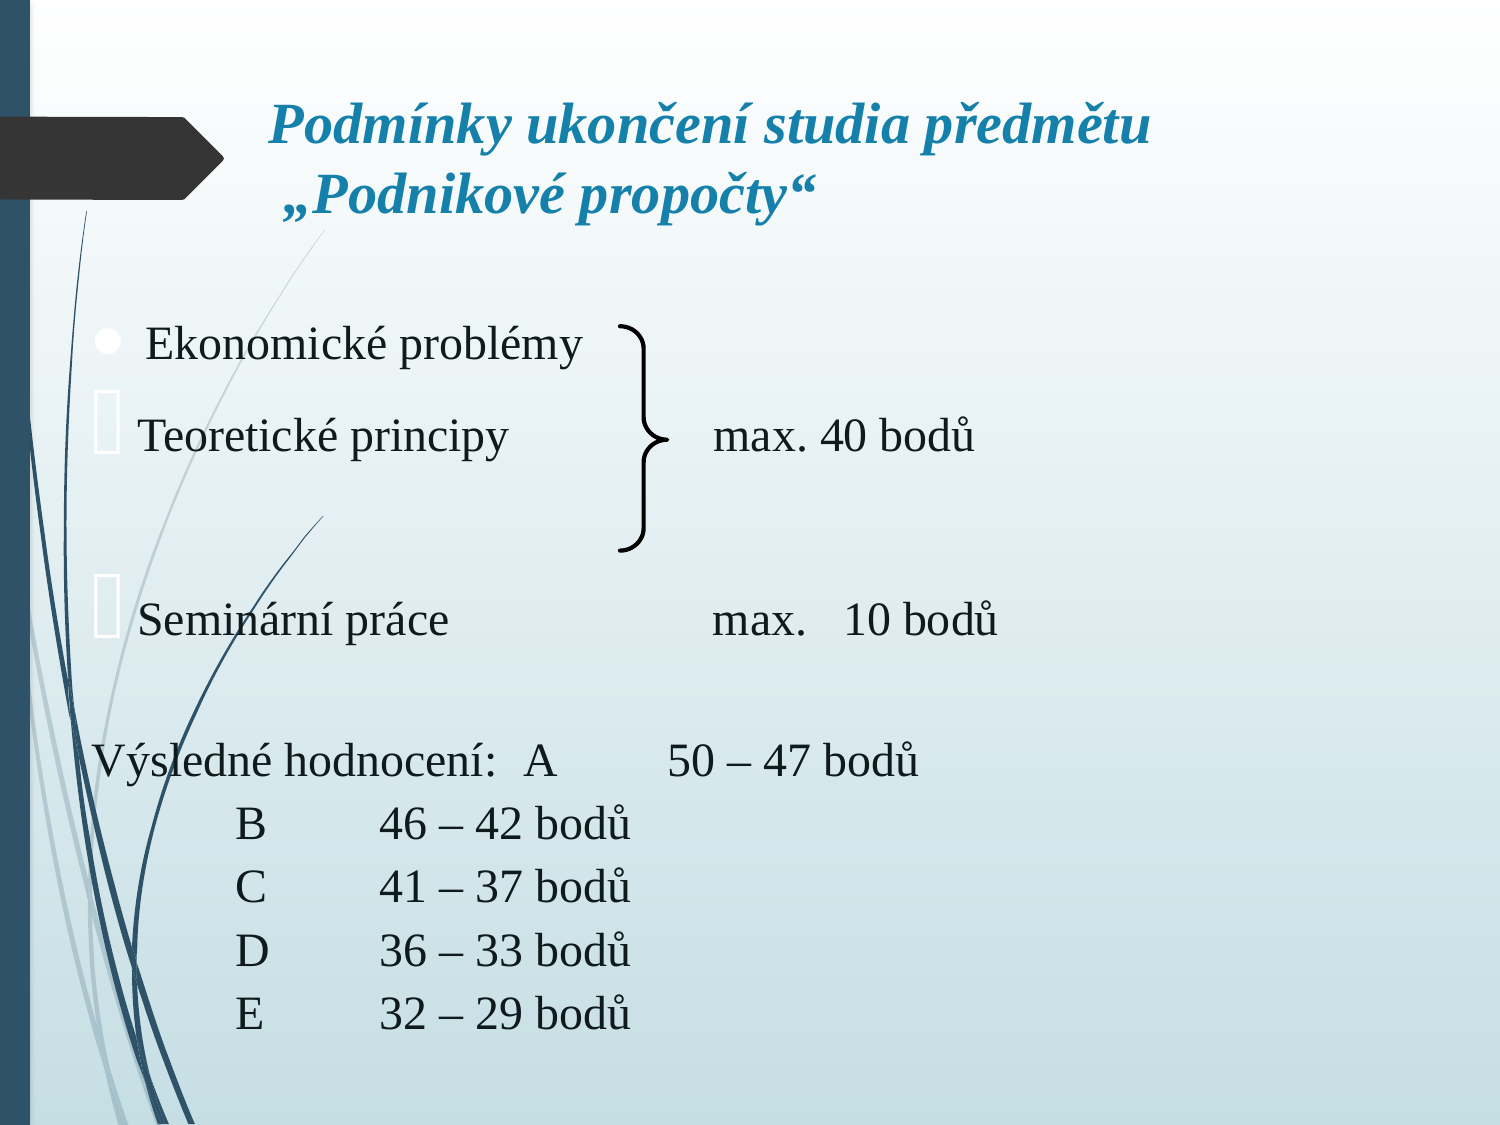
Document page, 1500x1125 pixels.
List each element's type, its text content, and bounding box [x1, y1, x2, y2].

text_box [619, 325, 669, 552]
list Ekonomické problémy Teoretické principy max. 40 bodů Seminární práce max. 10 bodů Výsledné hodnocení: A 50 – 47 bodů B 46 – 42 bodů C 41 – 37 bodů D 36 – 33 bodů E 32 – 29 bodů [76, 211, 1427, 1056]
title Podmínky ukončení studia předmětu „Podnikové propočty“ [253, 78, 1404, 211]
